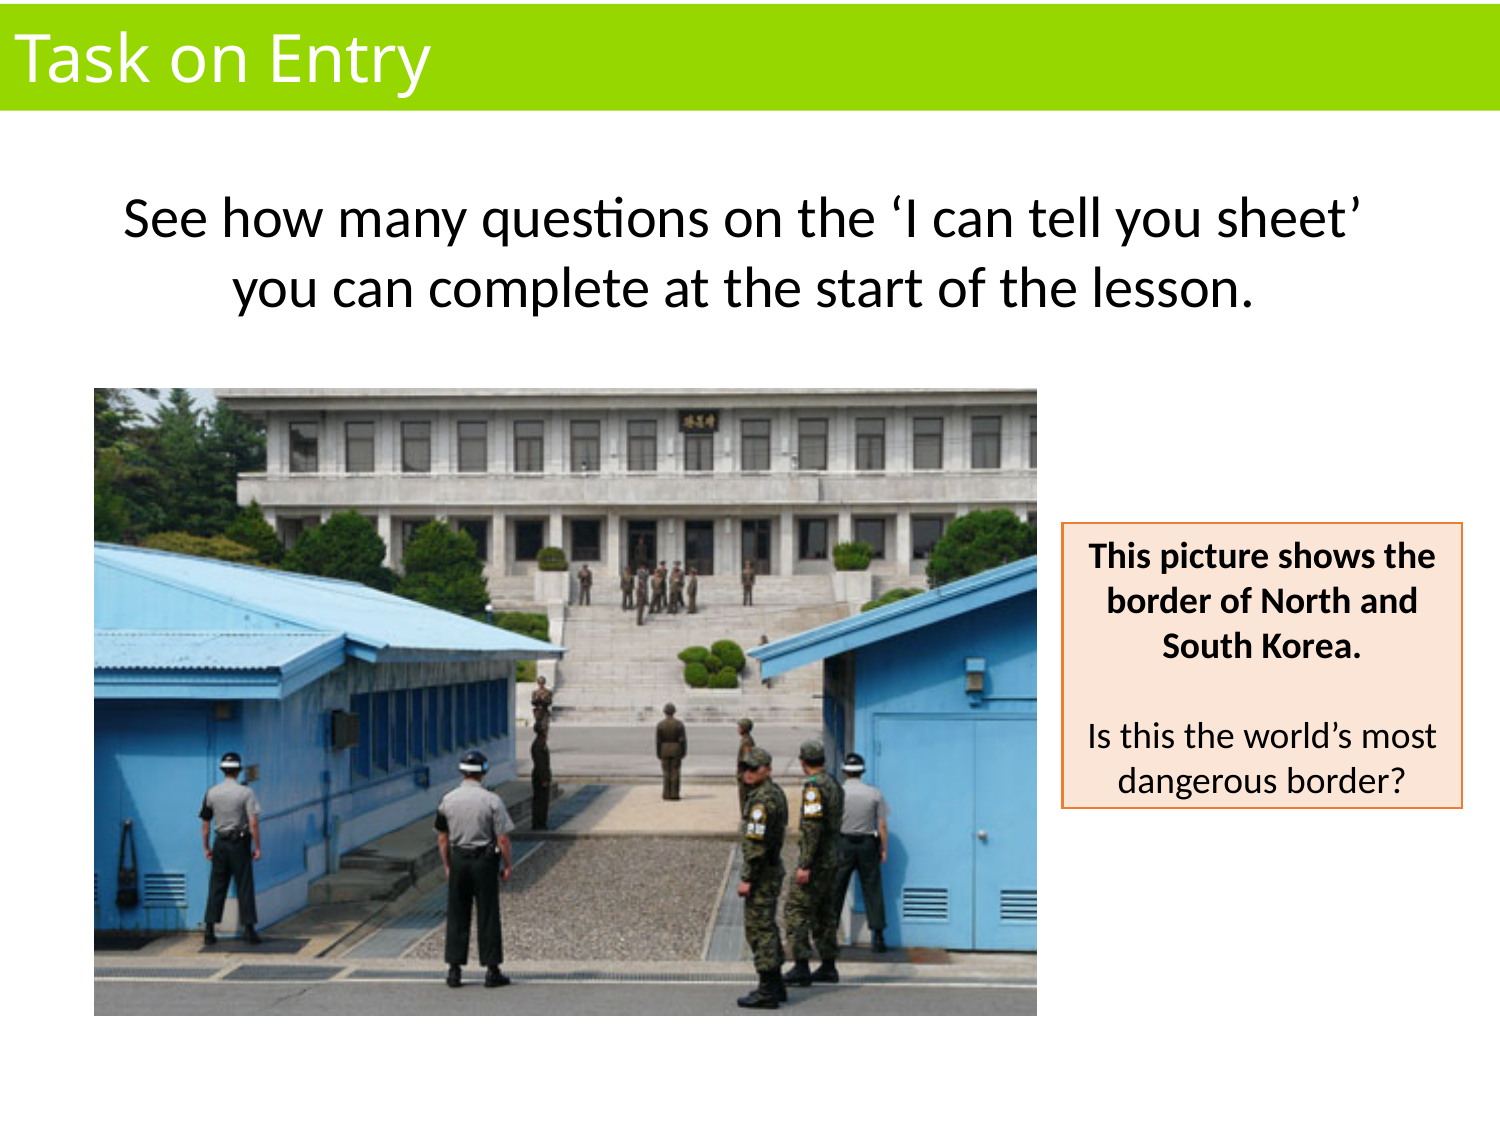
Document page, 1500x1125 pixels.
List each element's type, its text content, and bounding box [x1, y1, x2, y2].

picture [94, 388, 1037, 1016]
text_box Task on Entry [0, 3, 1500, 111]
text_box See how many questions on the ‘I can tell you sheet’ you can complete at the start of the lesson. [94, 171, 1393, 327]
text_box This picture shows the border of North and South Korea. Is this the world’s most dangerous border? [1061, 522, 1463, 809]
